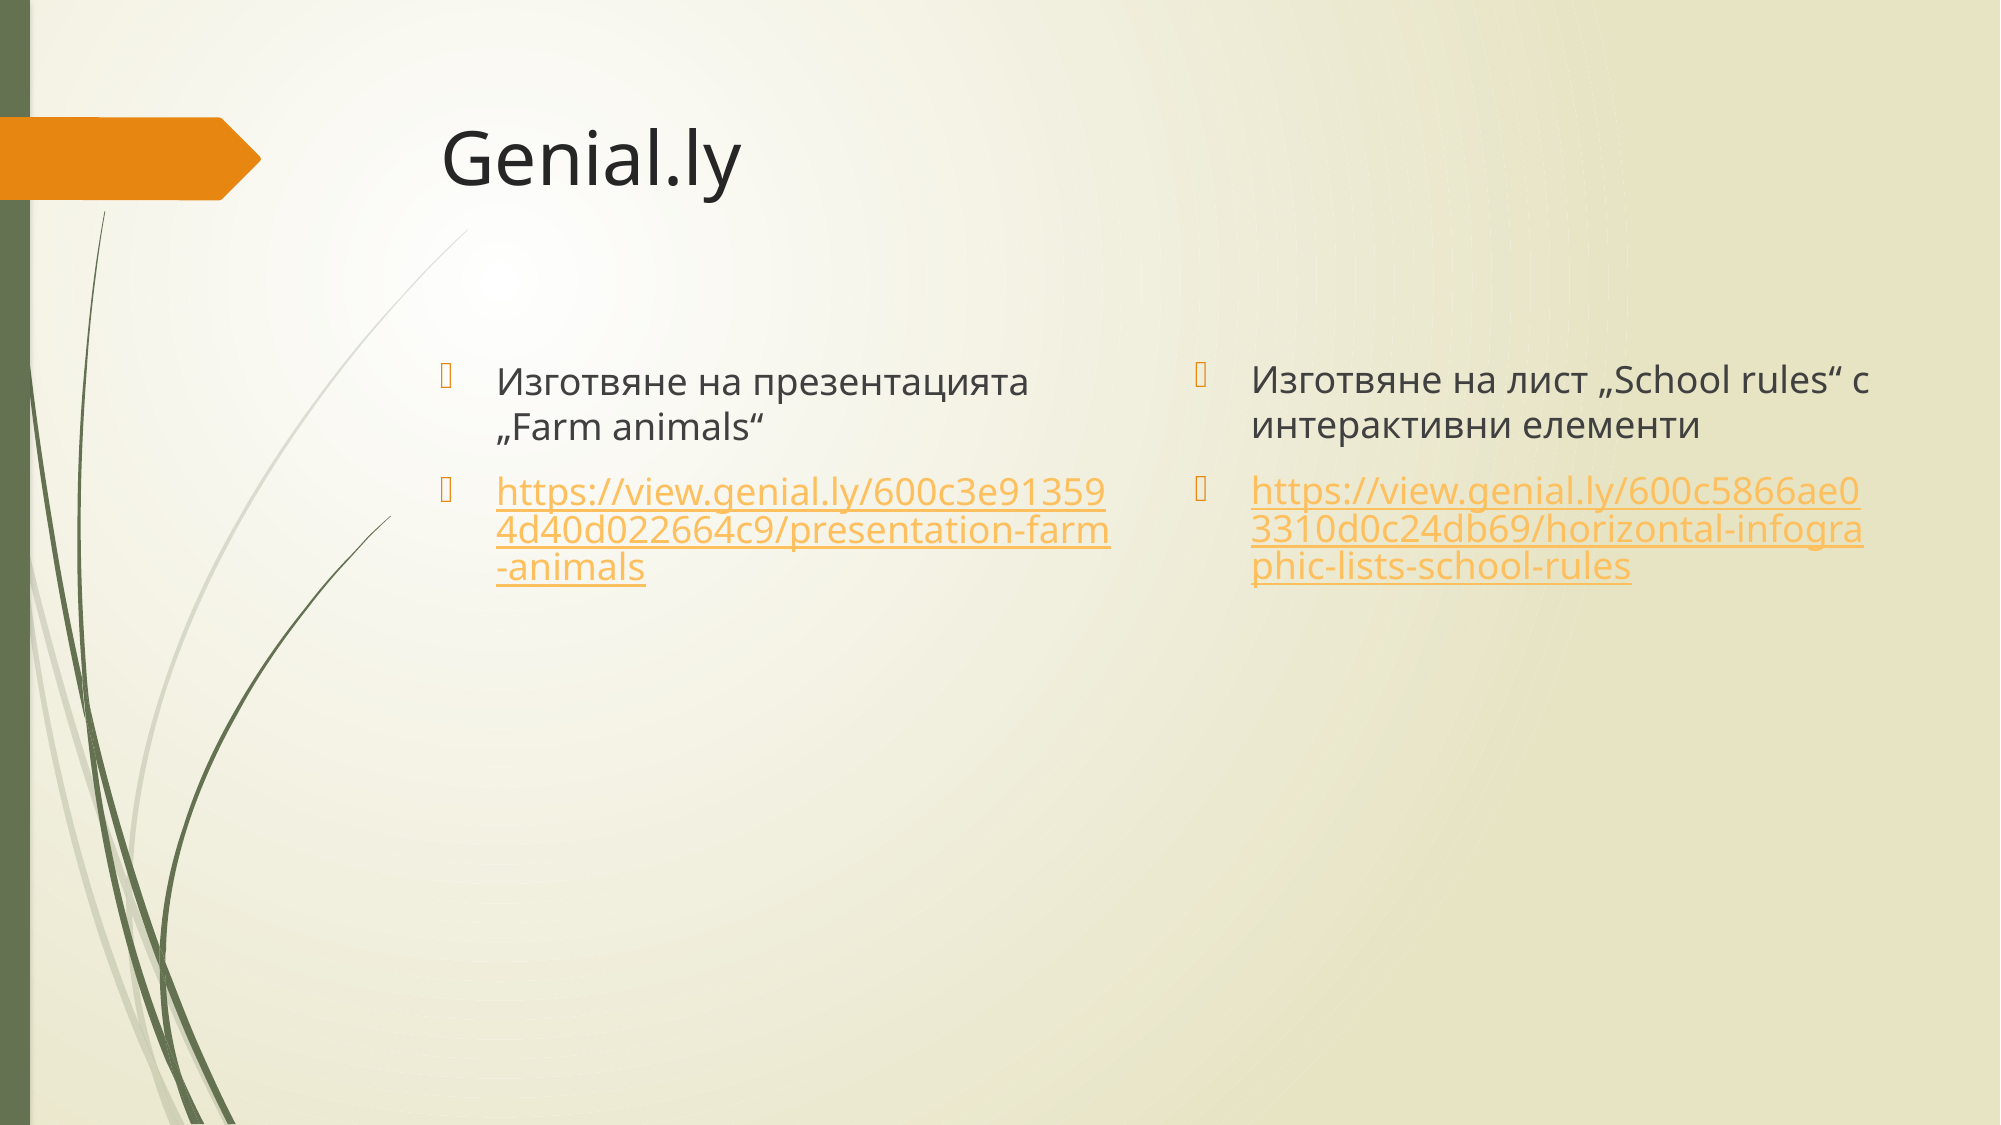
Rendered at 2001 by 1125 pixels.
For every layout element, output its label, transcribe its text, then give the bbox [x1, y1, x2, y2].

title Genial.ly [425, 102, 1888, 313]
list Изготвяне на презентацията „Farm animals“ https://view.genial.ly/600c3e913594d40d022664c9/presentation-farm-animals [424, 350, 1133, 970]
list Изготвяне на лист „School rules“ с интерактивни елементи https://view.genial.ly/600c5866ae03310d0c24db69/horizontal-infographic-lists-school-rules [1179, 348, 1888, 969]
